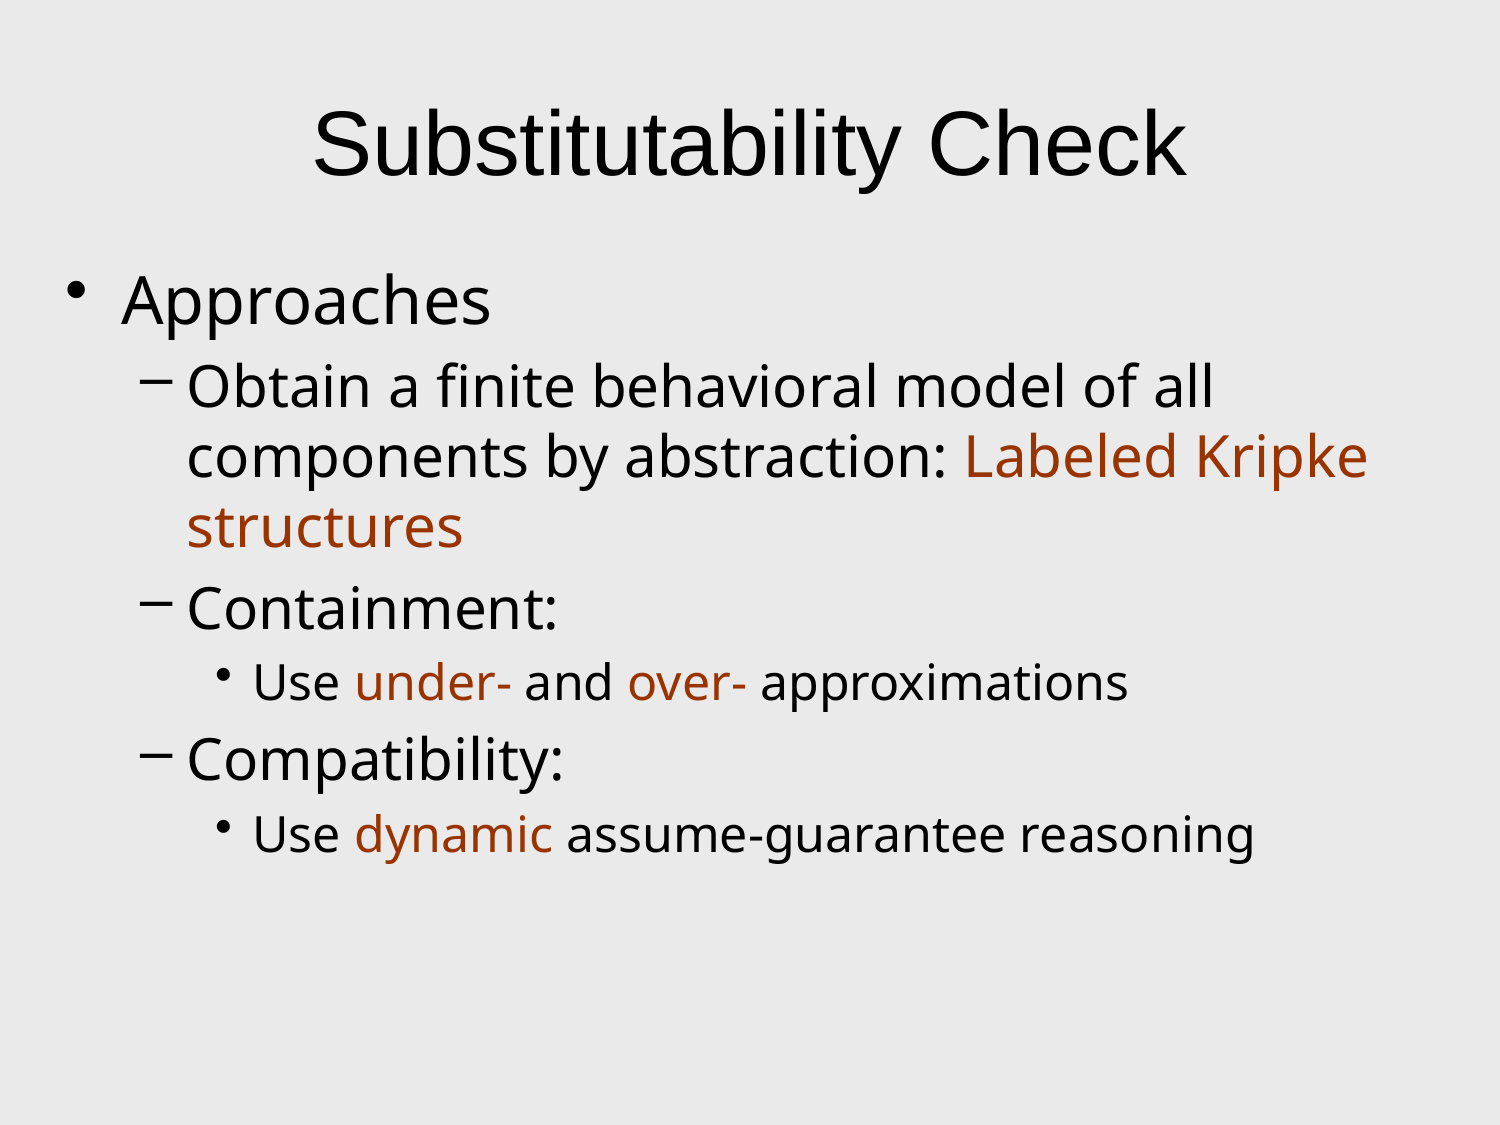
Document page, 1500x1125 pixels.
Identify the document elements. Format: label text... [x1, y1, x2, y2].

list Approaches Obtain a finite behavioral model of all components by abstraction: Labeled Kripke structures Containment: Use under- and over- approximations Compatibility: Use dynamic assume-guarantee reasoning [49, 249, 1500, 976]
title Substitutability Check [74, 44, 1426, 233]
